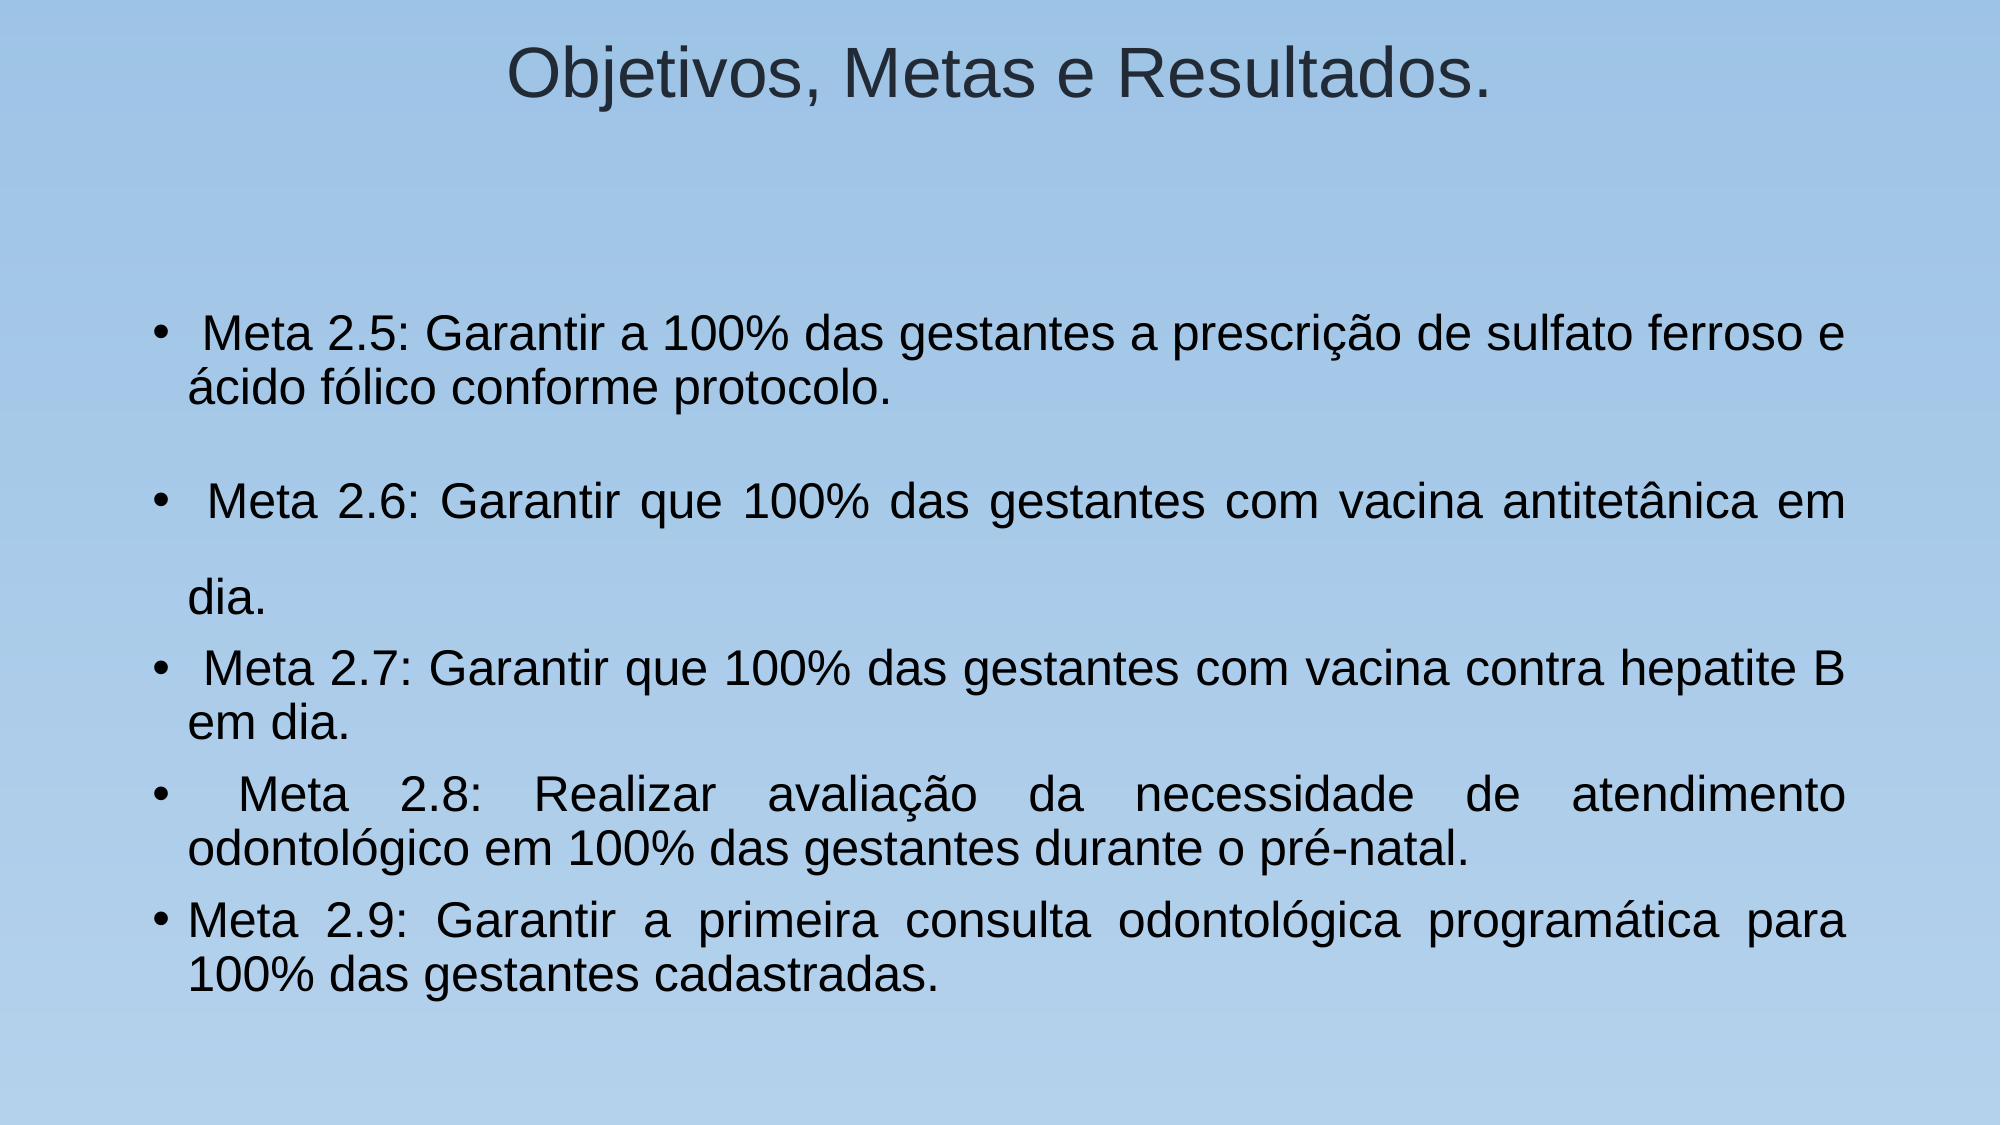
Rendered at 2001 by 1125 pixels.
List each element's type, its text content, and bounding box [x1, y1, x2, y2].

list Meta 2.5: Garantir a 100% das gestantes a prescrição de sulfato ferroso e ácido fólico conforme protocolo. Meta 2.6: Garantir que 100% das gestantes com vacina antitetânica em dia. Meta 2.7: Garantir que 100% das gestantes com vacina contra hepatite B em dia. Meta 2.8: Realizar avaliação da necessidade de atendimento odontológico em 100% das gestantes durante o pré-natal. Meta 2.9: Garantir a primeira consulta odontológica programática para 100% das gestantes cadastradas. [137, 299, 1863, 1014]
title Objetivos, Metas e Resultados. [137, 28, 1863, 121]
